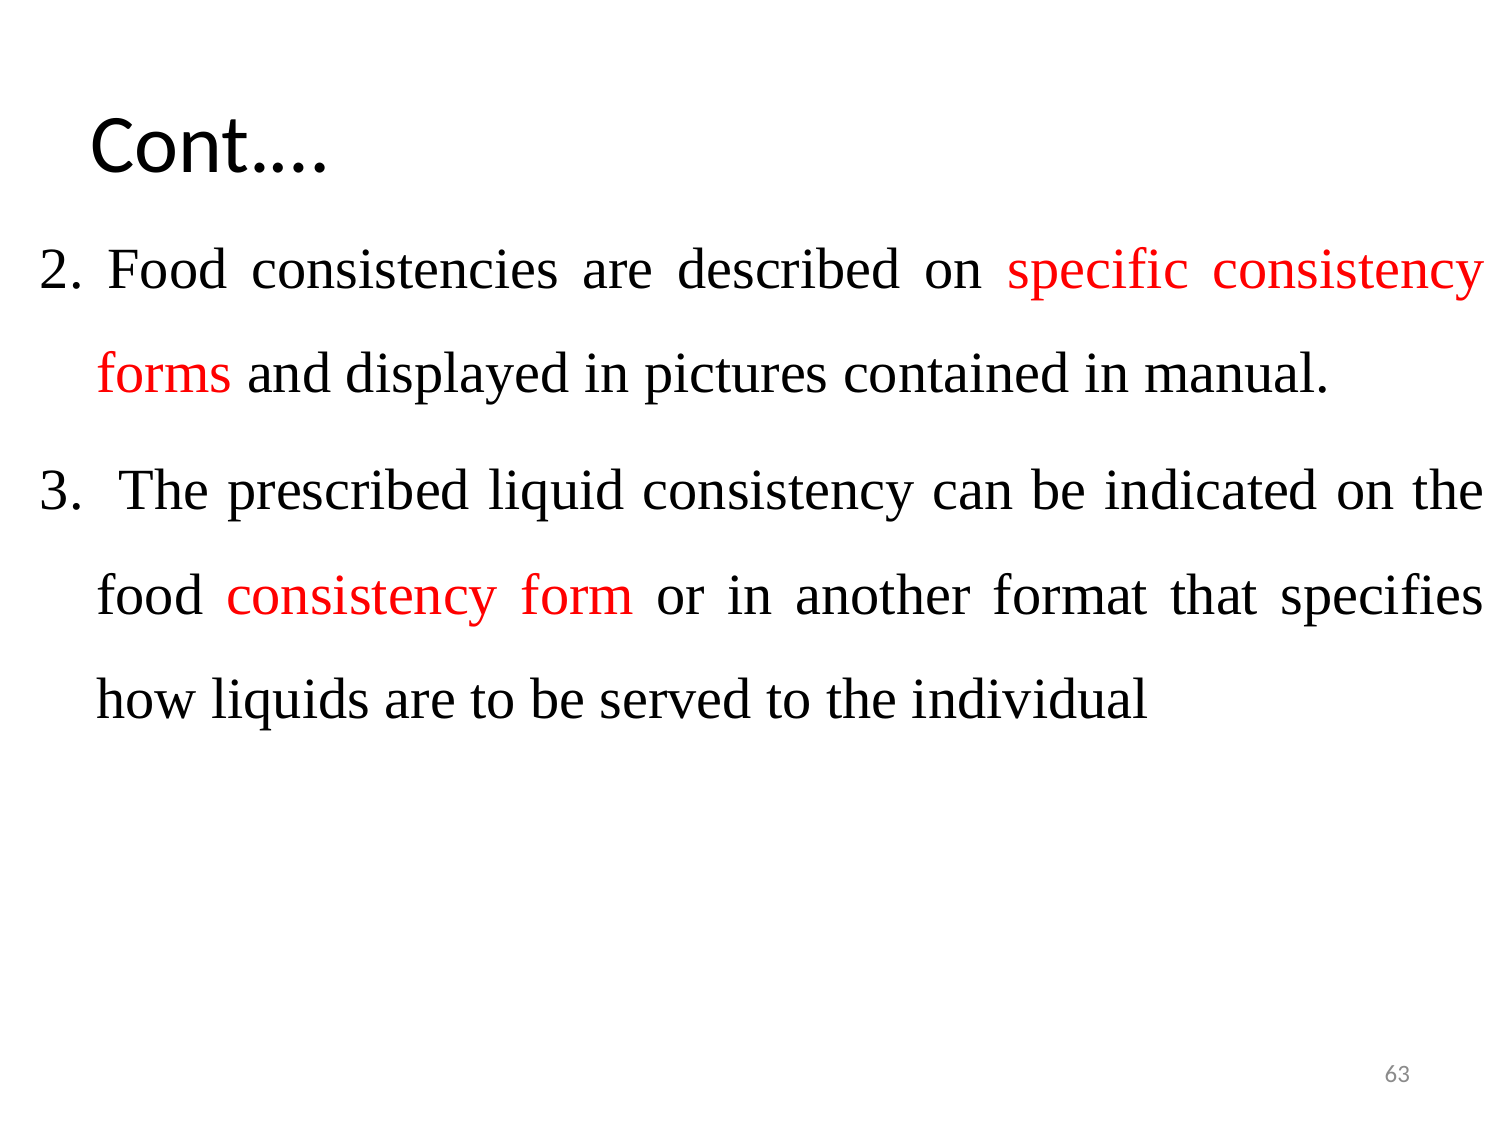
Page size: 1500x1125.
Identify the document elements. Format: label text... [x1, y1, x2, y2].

slide_number 63 [1074, 1042, 1425, 1103]
title Cont.… [75, 45, 1425, 187]
list 2. Food consistencies are described on specific consistency forms and displayed in pictures contained in manual. 3. The prescribed liquid consistency can be indicated on the food consistency form or in another format that specifies how liquids are to be served to the individual [24, 187, 1500, 930]
